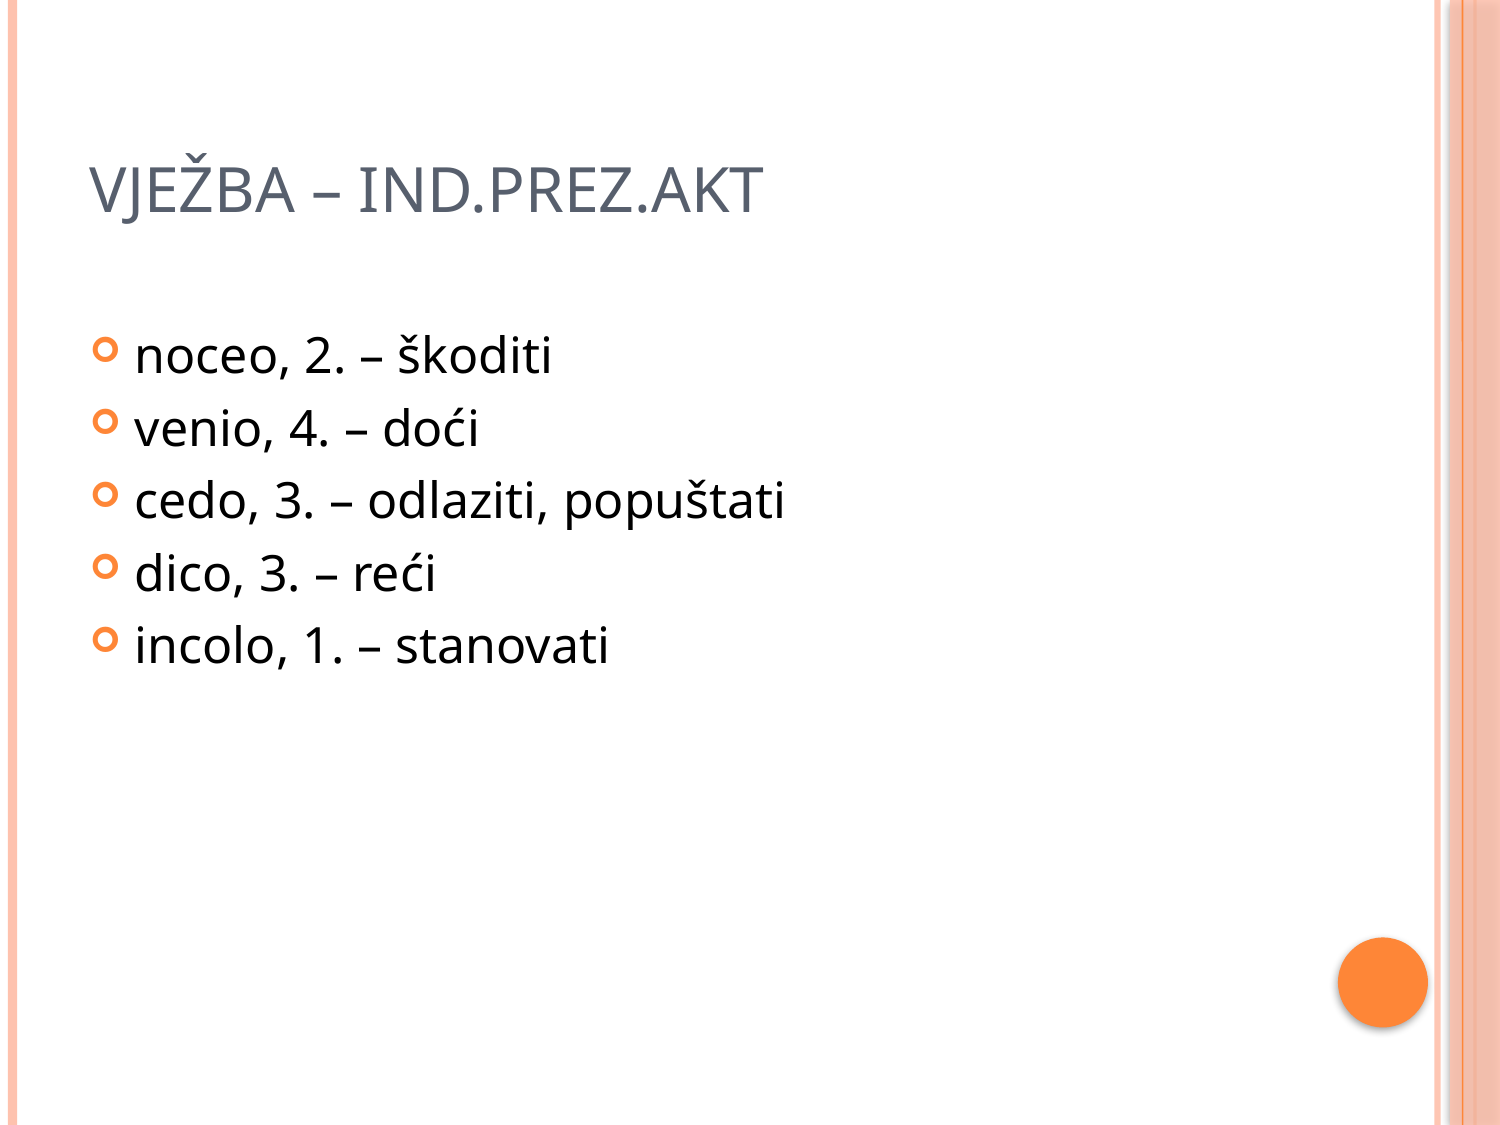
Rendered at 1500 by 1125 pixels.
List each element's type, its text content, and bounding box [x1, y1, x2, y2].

list noceo, 2. – škoditi venio, 4. – doći cedo, 3. – odlaziti, popuštati dico, 3. – reći incolo, 1. – stanovati [75, 316, 1300, 1062]
title Vježba – ind.prez.akt [75, 45, 1300, 233]
